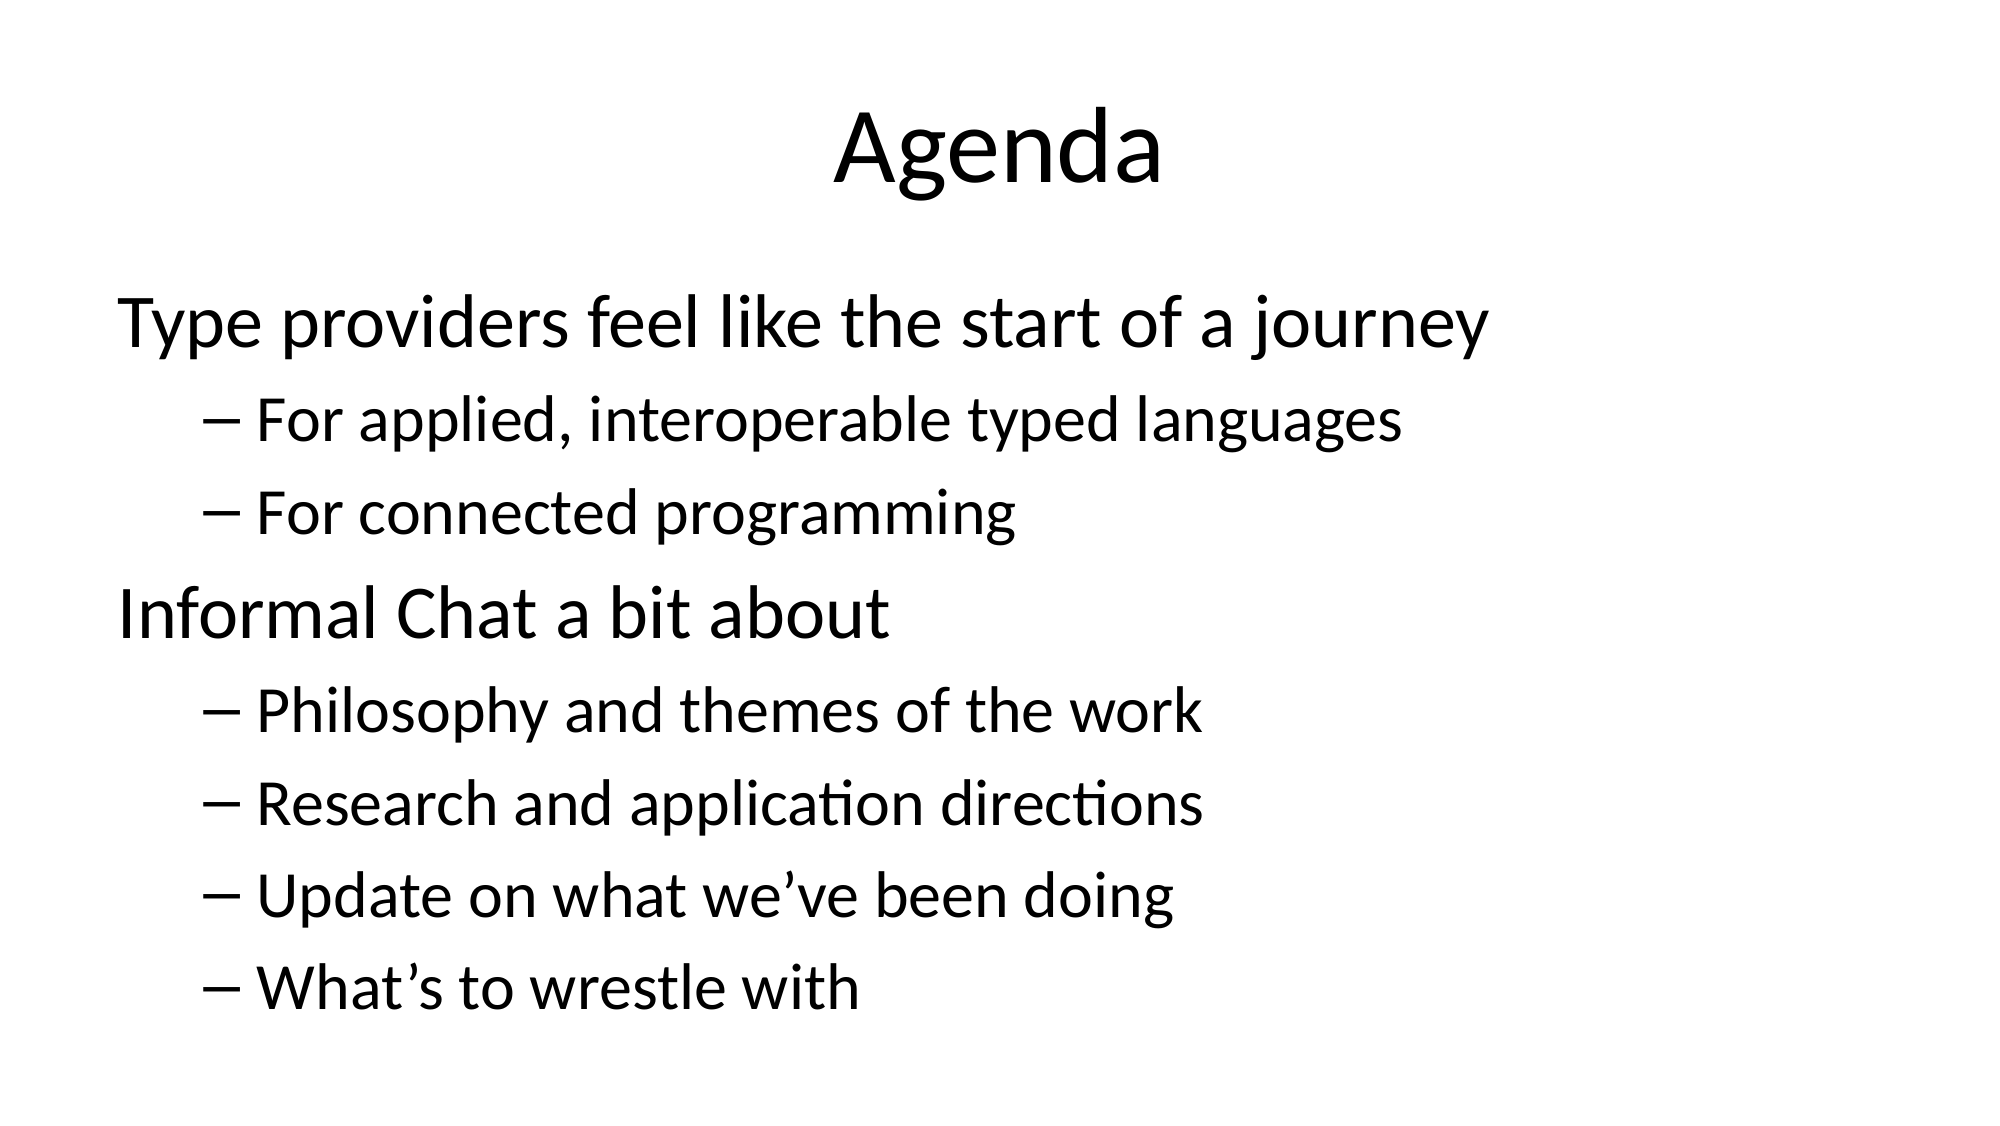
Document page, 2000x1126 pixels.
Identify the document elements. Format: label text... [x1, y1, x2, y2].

title Agenda [99, 45, 1900, 233]
list Type providers feel like the start of a journey For applied, interoperable typed languages For connected programming Informal Chat a bit about Philosophy and themes of the work Research and application directions Update on what we’ve been doing What’s to wrestle with [99, 262, 1910, 1034]
